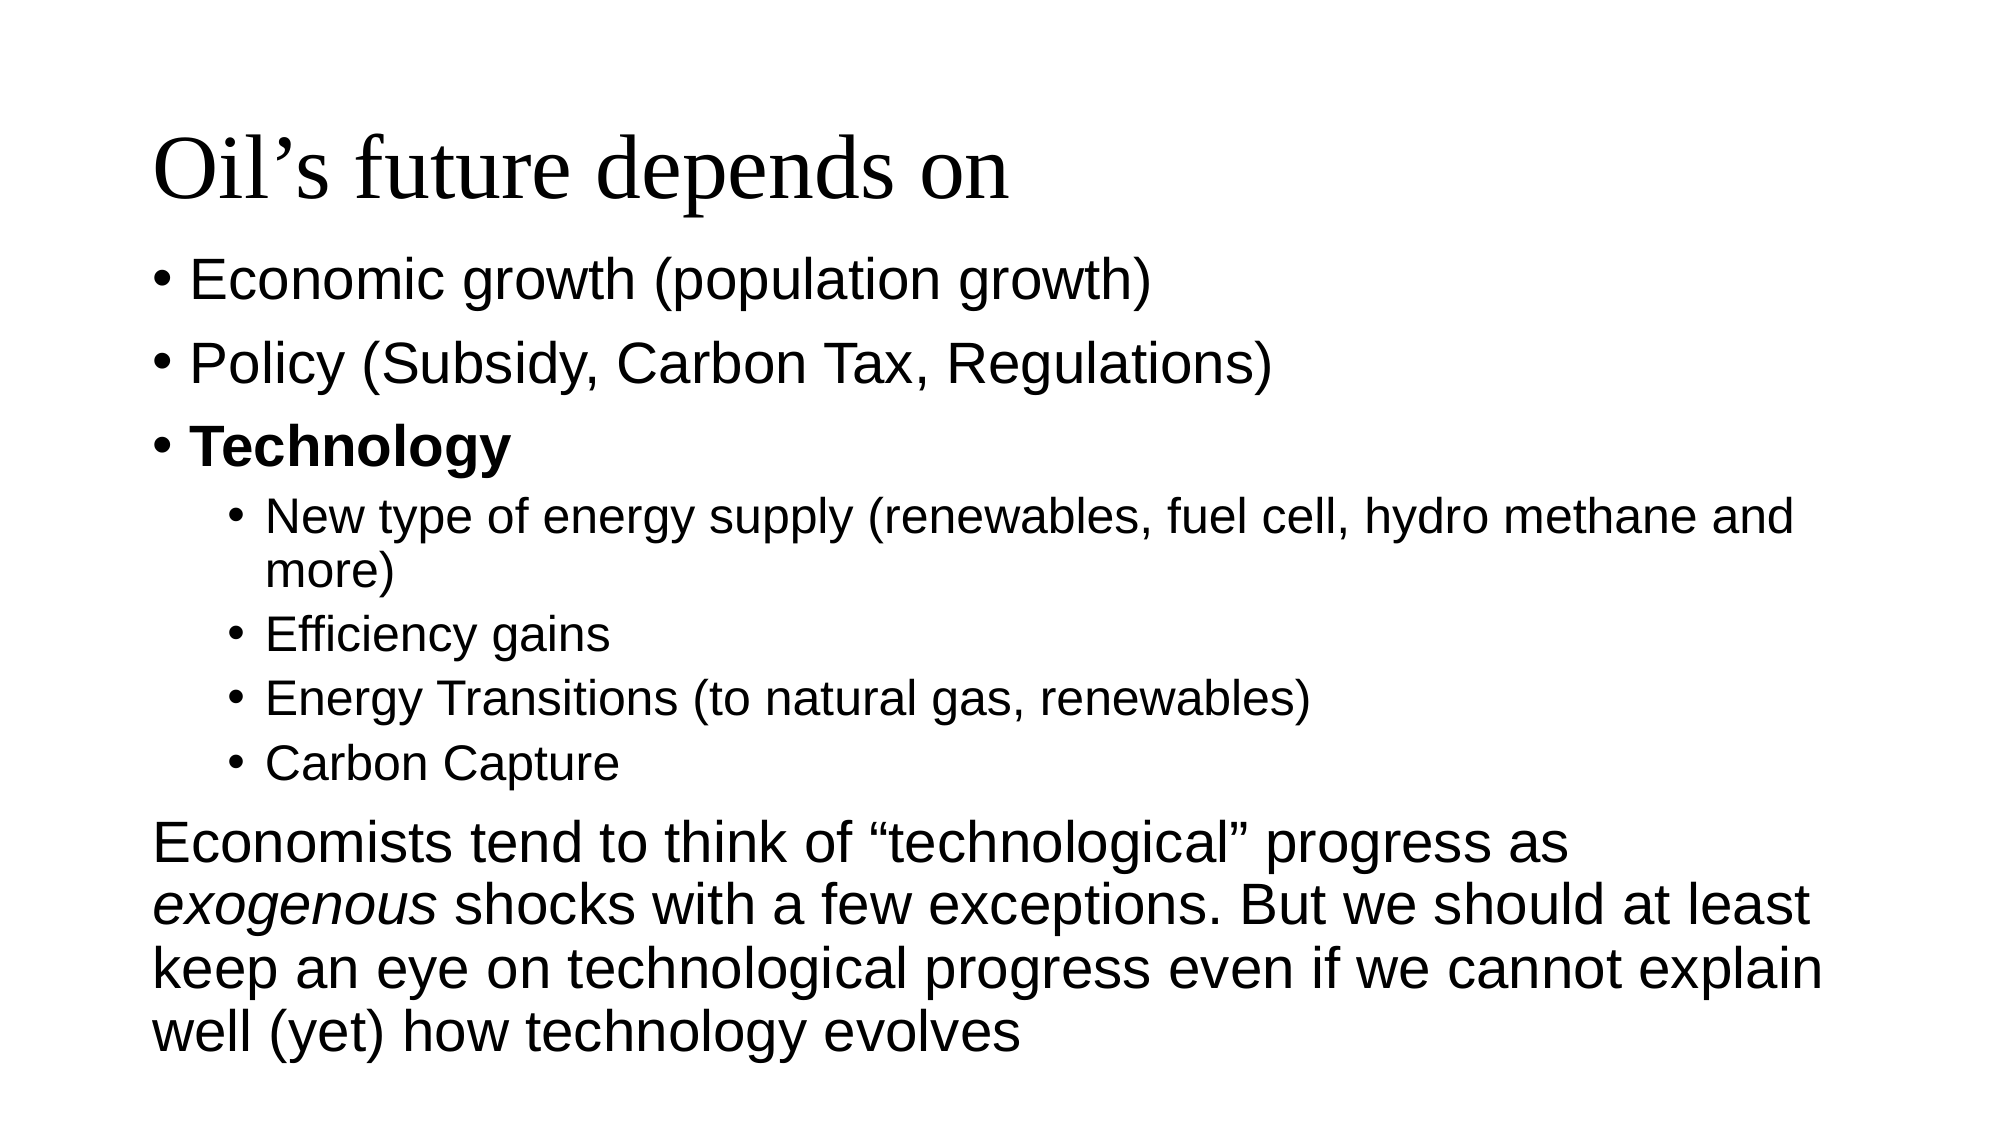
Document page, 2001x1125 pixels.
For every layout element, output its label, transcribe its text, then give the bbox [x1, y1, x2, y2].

list Economic growth (population growth) Policy (Subsidy, Carbon Tax, Regulations) Technology New type of energy supply (renewables, fuel cell, hydro methane and more) Efficiency gains Energy Transitions (to natural gas, renewables) Carbon Capture Economists tend to think of “technological” progress as exogenous shocks with a few exceptions. But we should at least keep an eye on technological progress even if we cannot explain well (yet) how technology evolves [137, 241, 1863, 1014]
title Oil’s future depends on [137, 59, 1863, 241]
